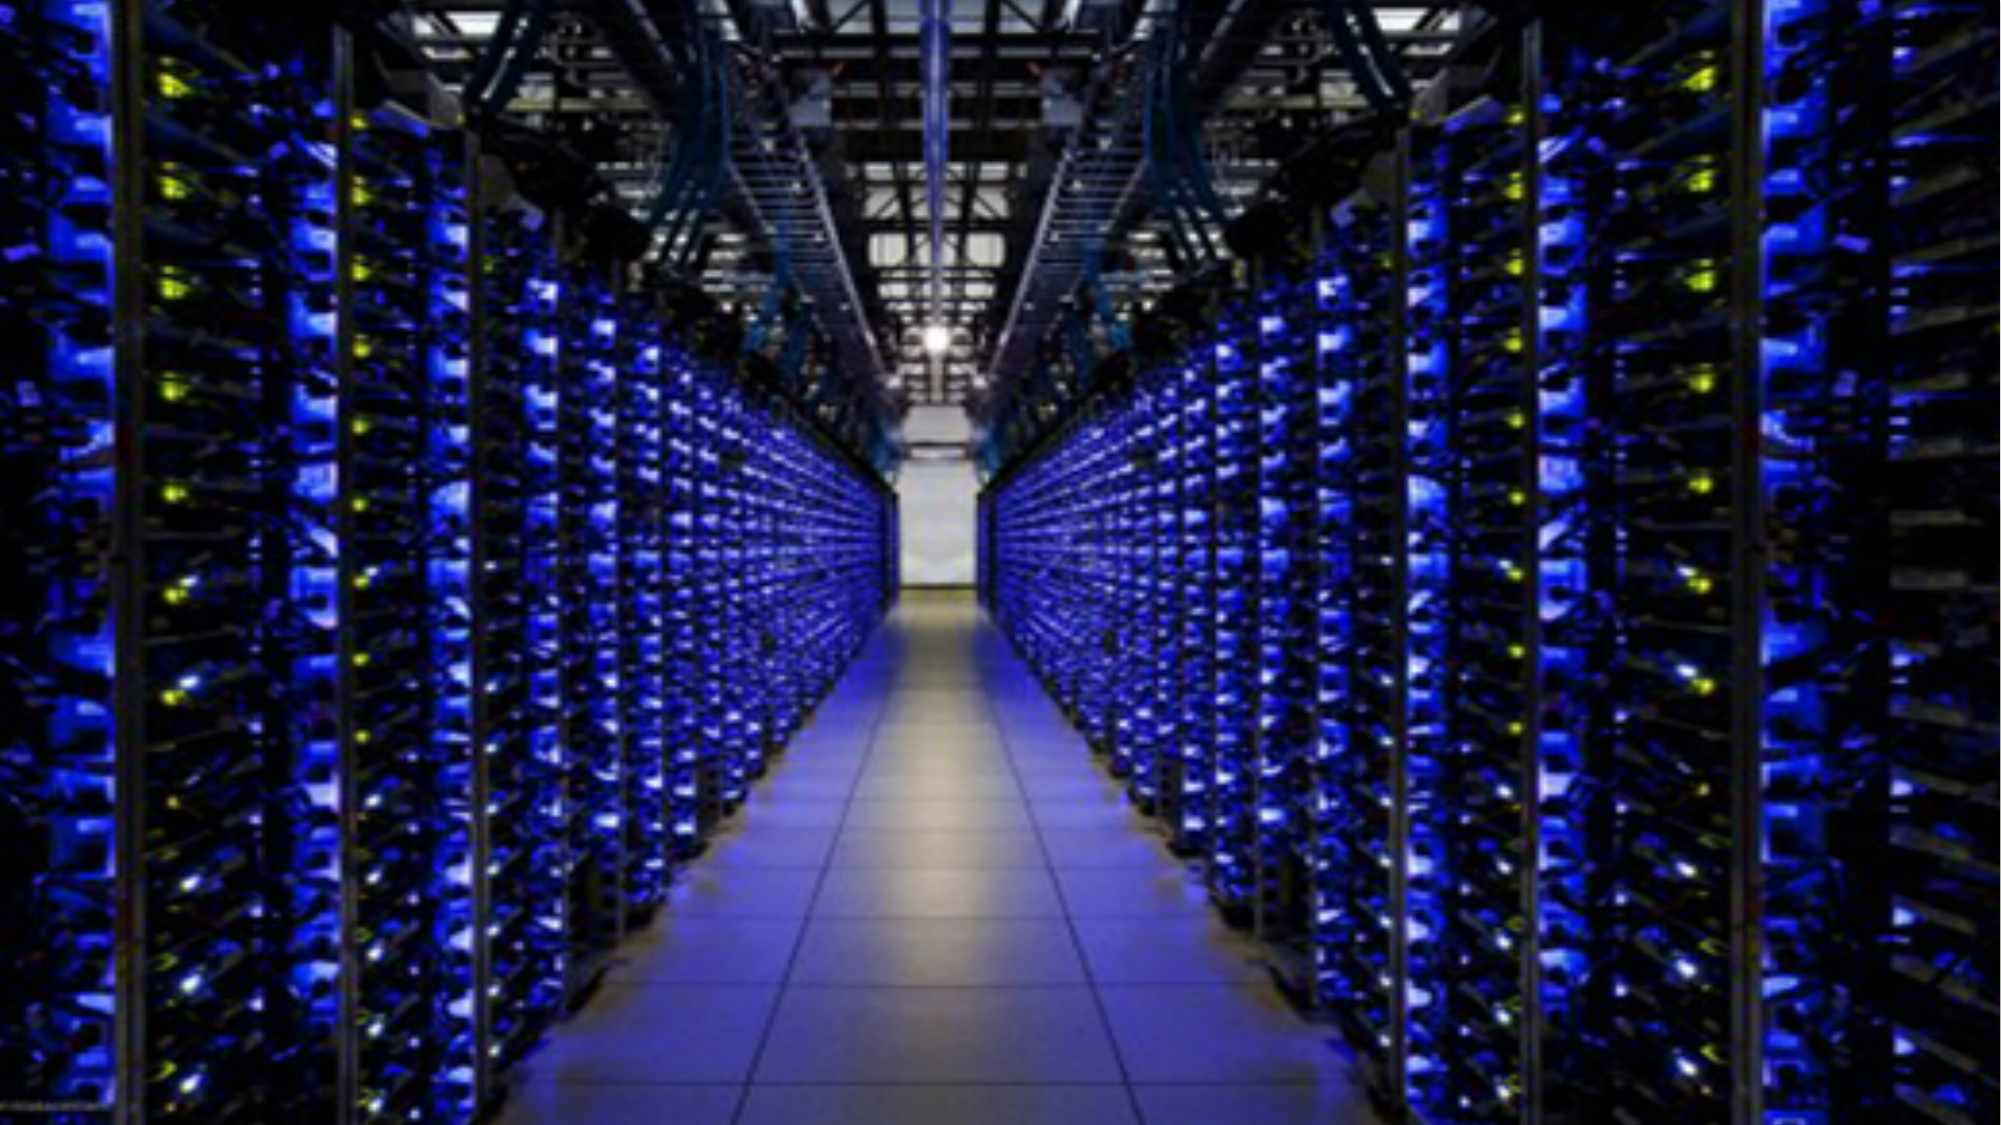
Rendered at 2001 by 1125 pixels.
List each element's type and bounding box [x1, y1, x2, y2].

list [0, 0, 2000, 1125]
